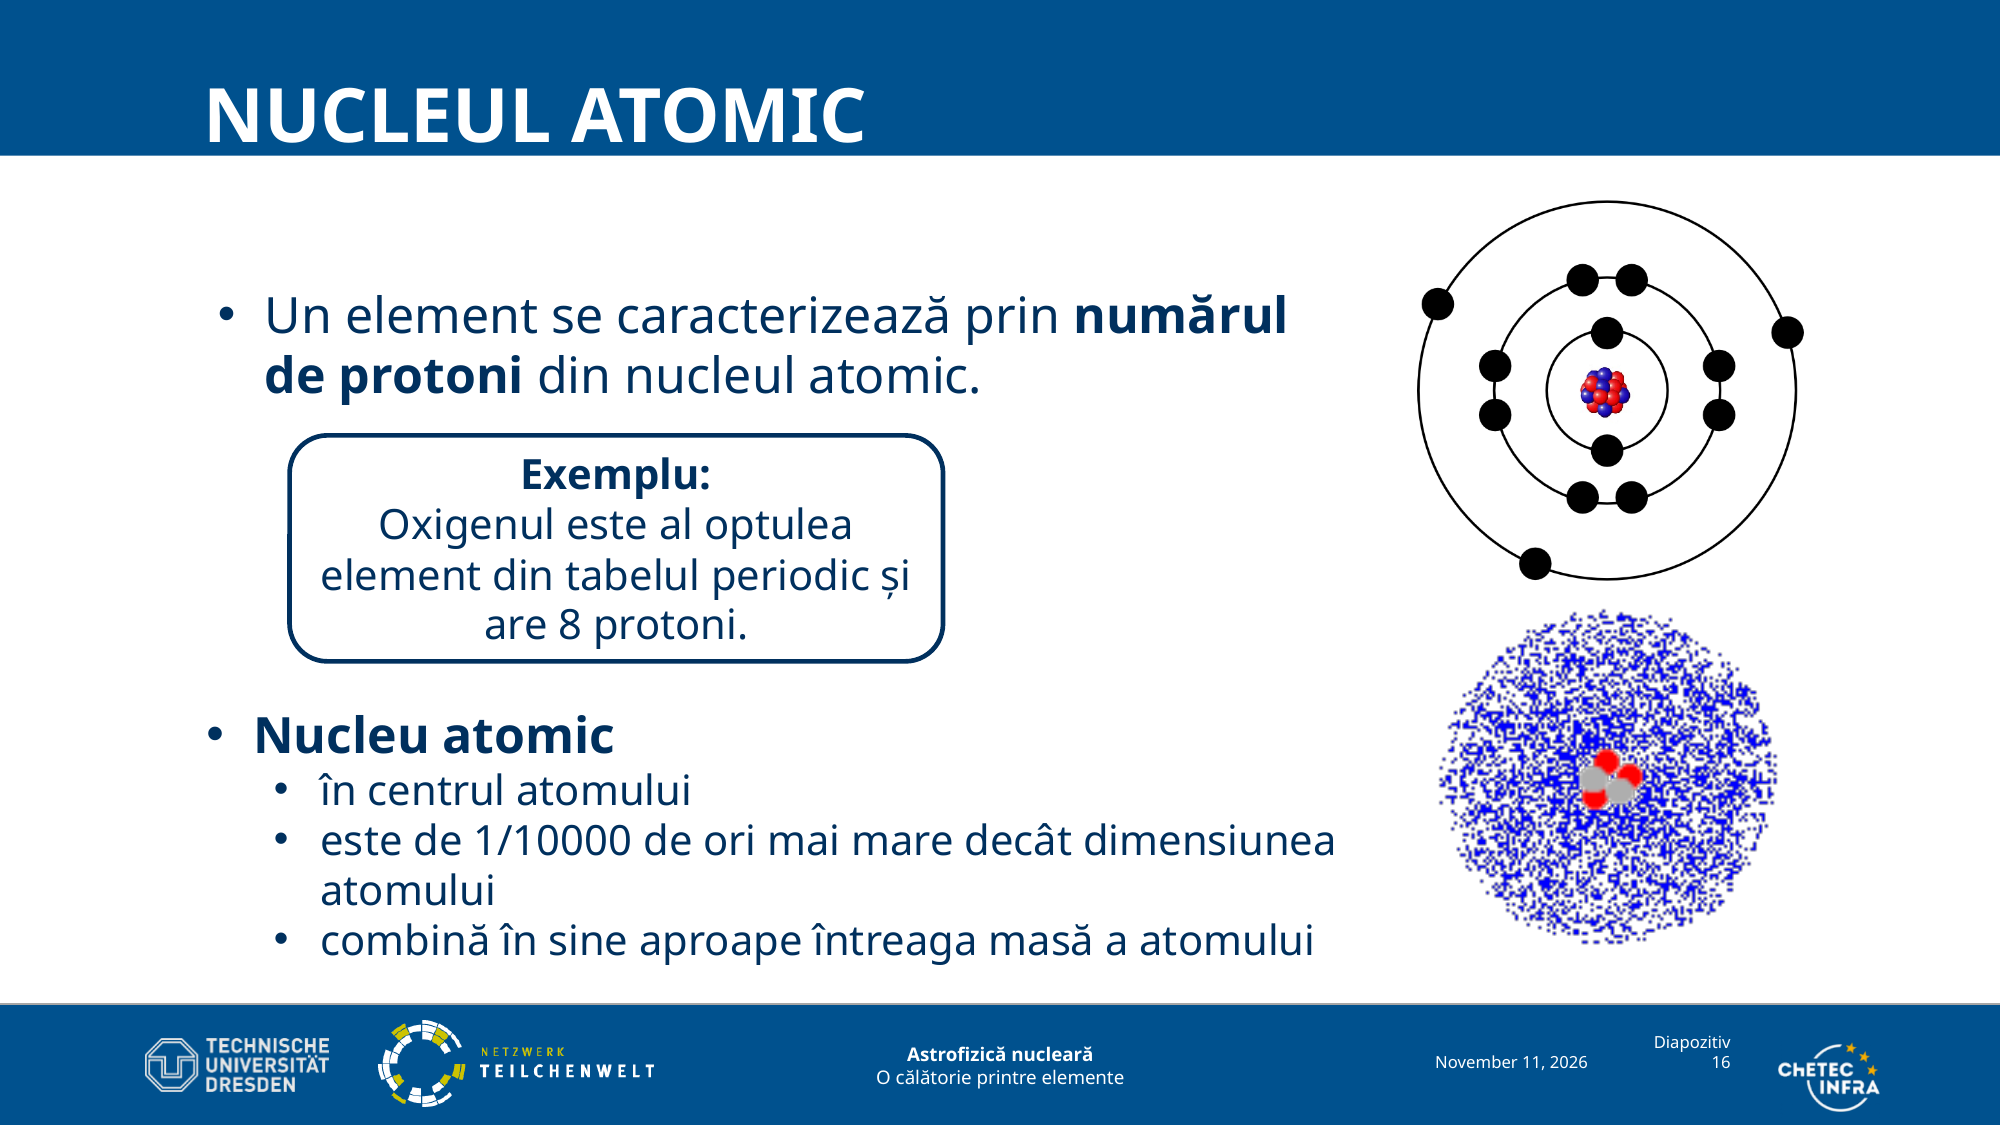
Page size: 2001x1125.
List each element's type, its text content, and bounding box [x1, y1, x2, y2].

text_box Nucleu atomic în centrul atomului este de 1/10000 de ori mai mare decât dimensiunea atomului combină în sine aproape întreaga masă a atomului [191, 636, 1359, 971]
title Nucleul atomic [203, 56, 1880, 169]
text_box Exemplu: Oxigenul este al optulea element din tabelul periodic și are 8 protoni. [288, 434, 945, 636]
picture [378, 1020, 654, 1107]
picture [1412, 194, 1809, 587]
picture [1429, 599, 1792, 962]
text_box Un element se caracterizează prin numărul de protoni din nucleul atomic. [203, 276, 1370, 651]
picture [1778, 1033, 1880, 1121]
